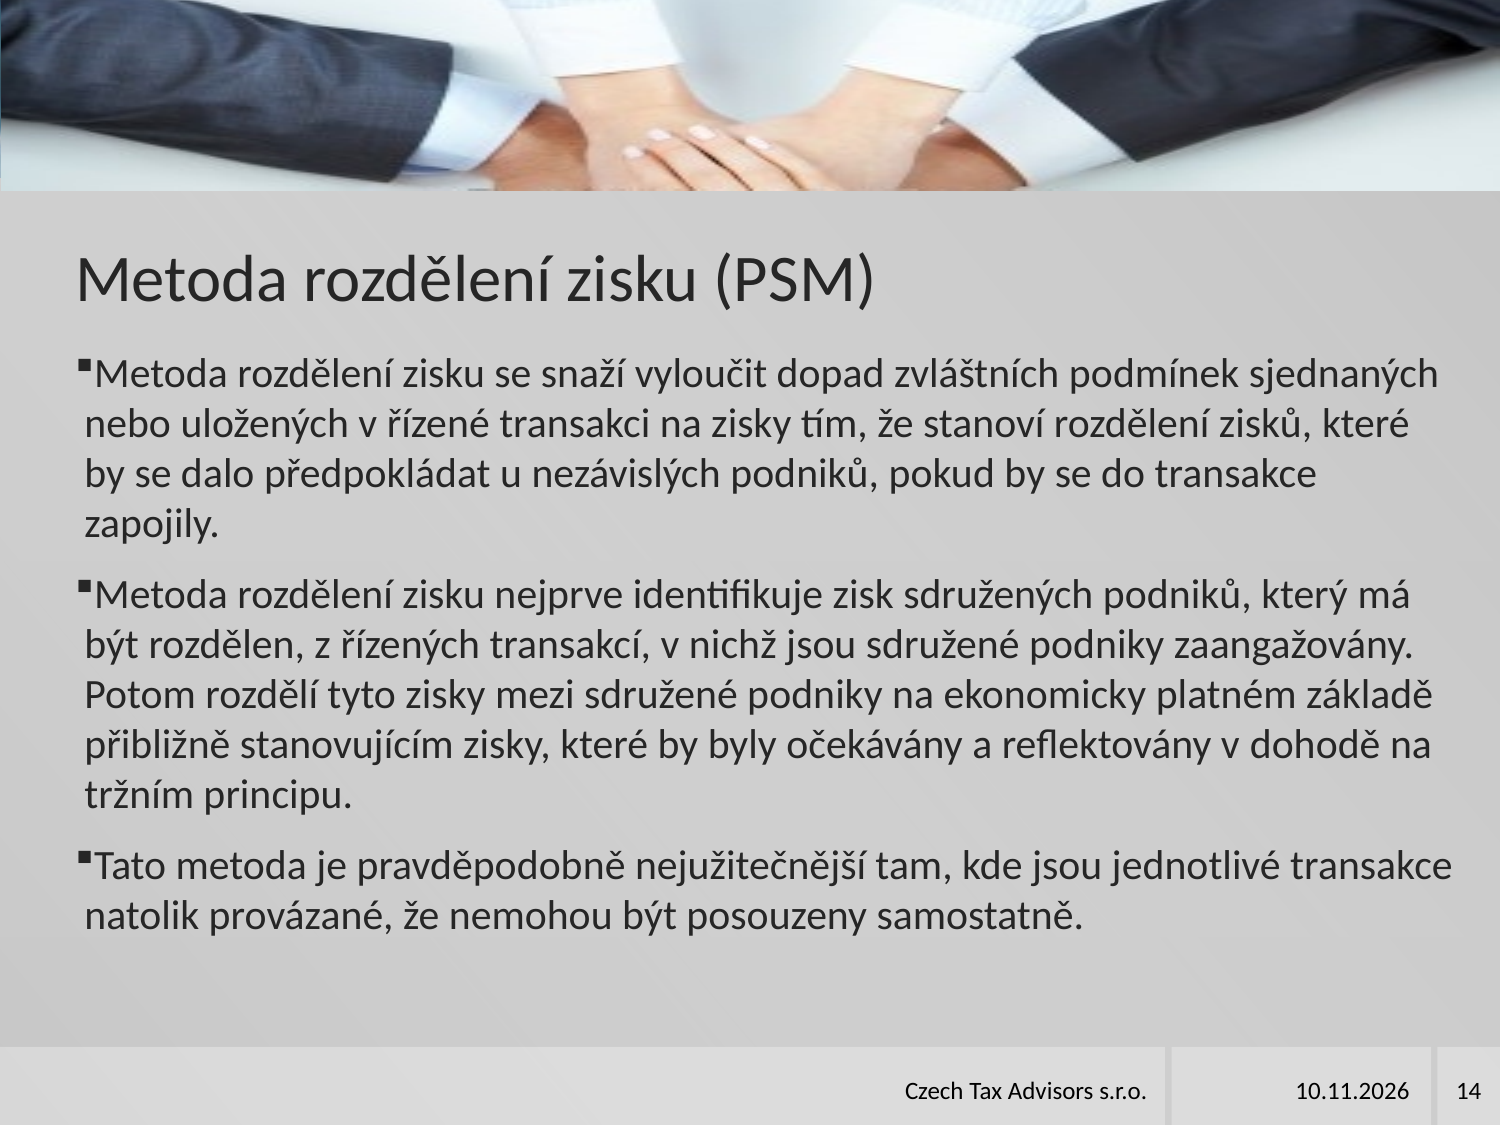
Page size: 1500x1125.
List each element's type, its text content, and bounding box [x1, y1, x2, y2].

slide_number 14 [1434, 1070, 1497, 1108]
list Metoda rozdělení zisku se snaží vyloučit dopad zvláštních podmínek sjednaných nebo uložených v řízené transakci na zisky tím, že stanoví rozdělení zisků, které by se dalo předpokládat u nezávislých podniků, pokud by se do transakce zapojily. Metoda rozdělení zisku nejprve identifikuje zisk sdružených podniků, který má být rozdělen, z řízených transakcí, v nichž jsou sdružené podniky zaangažovány. Potom rozdělí tyto zisky mezi sdružené podniky na ekonomicky platném základě přibližně stanovujícím zisky, které by byly očekávány a reflektovány v dohodě na tržním principu. Tato metoda je pravděpodobně nejužitečnější tam, kde jsou jednotlivé transakce natolik provázané, že nemohou být posouzeny samostatně. [75, 338, 1459, 1047]
picture [0, 0, 1500, 191]
footer Czech Tax Advisors s.r.o. [75, 1070, 1163, 1108]
title Metoda rozdělení zisku (PSM) [75, 199, 1425, 338]
slide_number 7. 4. 2016 [1175, 1070, 1425, 1108]
